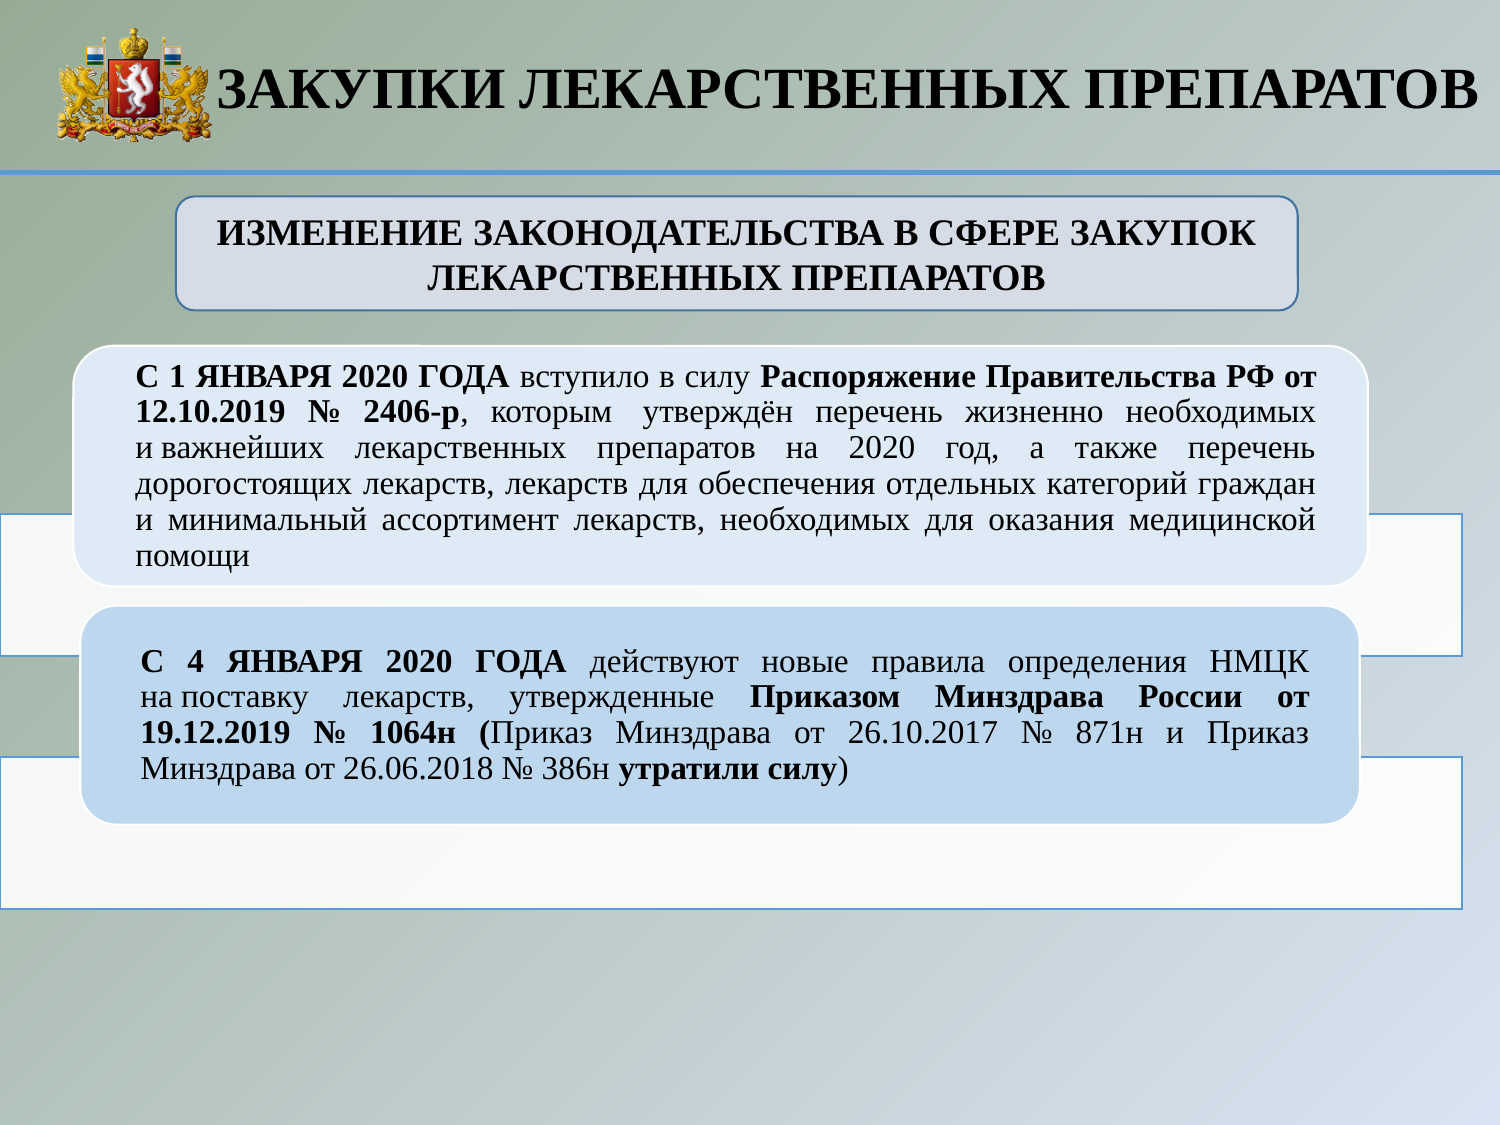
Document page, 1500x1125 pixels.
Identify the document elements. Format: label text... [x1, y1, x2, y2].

picture [56, 28, 212, 142]
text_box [0, 341, 1462, 1009]
text_box ЗАКУПКИ ЛЕКАРСТВЕННЫХ ПРЕПАРАТОВ [212, 42, 1500, 128]
text_box ИЗМЕНЕНИЕ ЗАКОНОДАТЕЛЬСТВА В СФЕРЕ ЗАКУПОК ЛЕКАРСТВЕННЫХ ПРЕПАРАТОВ [174, 195, 1299, 312]
